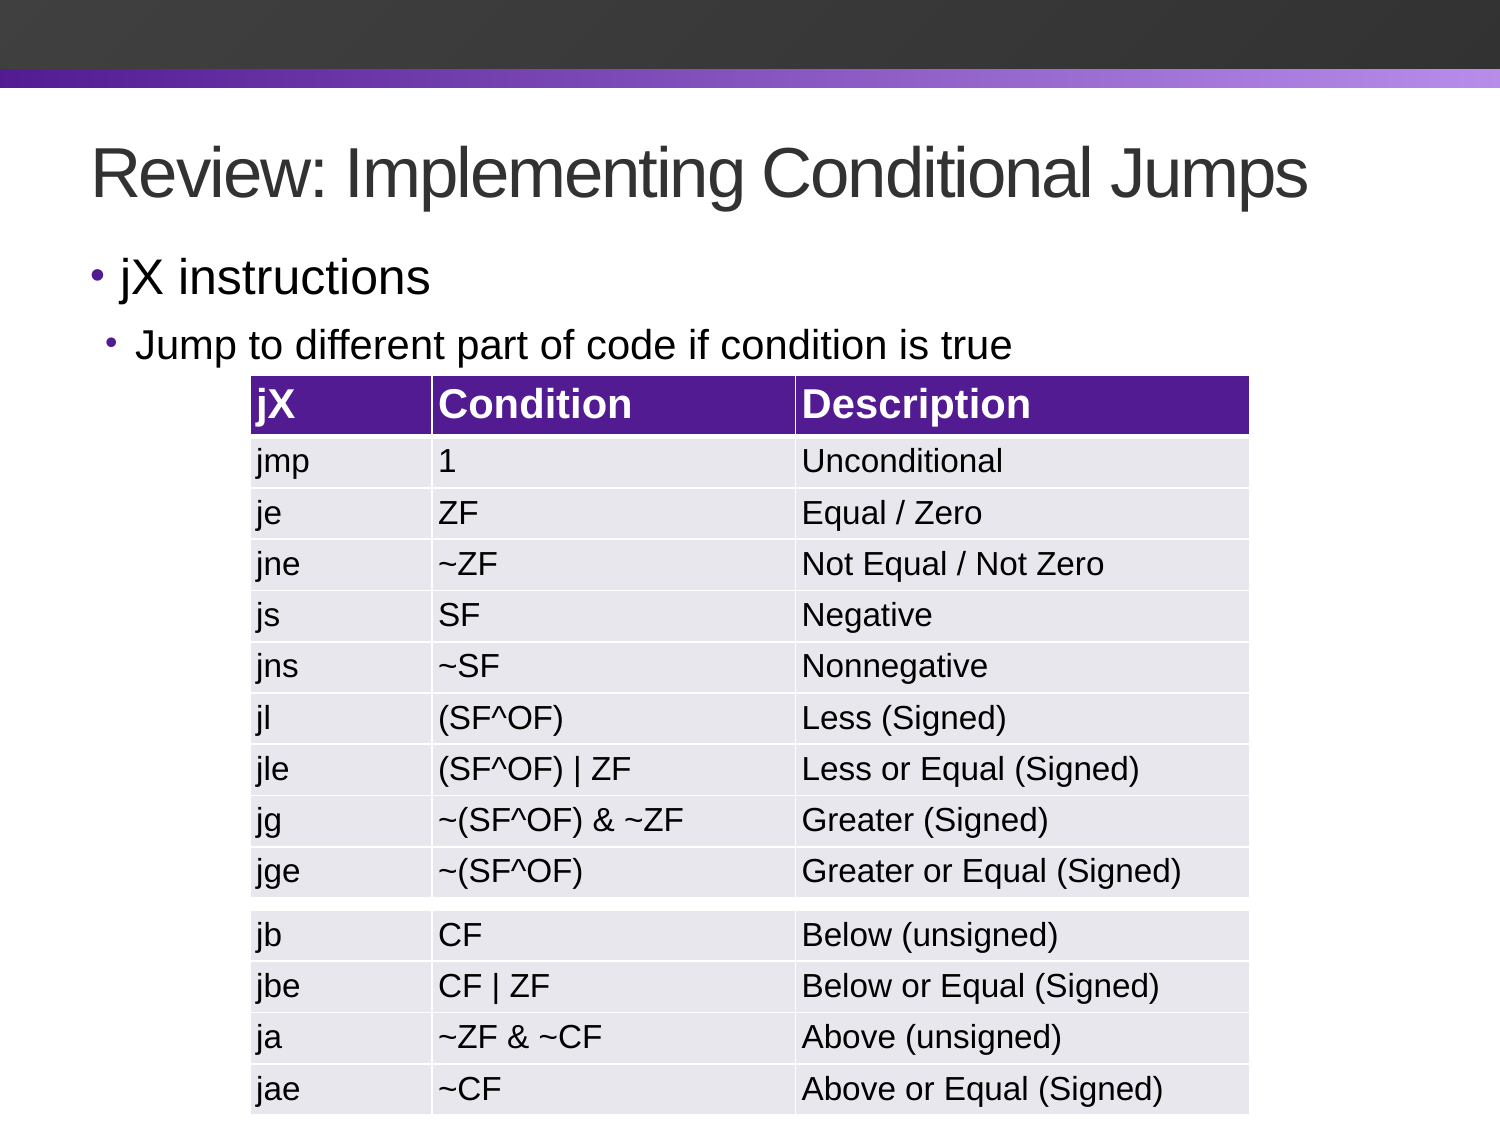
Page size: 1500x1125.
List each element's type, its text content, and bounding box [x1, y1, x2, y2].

table_cell Nonnegative [796, 643, 1249, 692]
table_cell Equal / Zero [796, 489, 1249, 538]
table_cell Unconditional [796, 439, 1249, 487]
table_cell 1 [433, 439, 795, 487]
table_cell js [251, 591, 431, 641]
table_cell CF | ZF [433, 962, 795, 1012]
table_header Description [796, 376, 1249, 434]
table_cell Negative [796, 591, 1249, 641]
title Review: Implementing Conditional Jumps [75, 87, 1463, 250]
table_cell ~(SF^OF) & ~ZF [433, 796, 795, 846]
table_cell Not Equal / Not Zero [796, 540, 1249, 590]
table_cell jns [251, 643, 431, 692]
table_cell ~ZF & ~CF [433, 1013, 795, 1063]
table_cell Above or Equal (Signed) [796, 1065, 1249, 1114]
table_cell (SF^OF) | ZF [433, 745, 795, 795]
table_cell SF [433, 591, 795, 641]
table_cell Greater (Signed) [796, 796, 1249, 846]
table_header Condition [433, 376, 795, 434]
table_cell Greater or Equal (Signed) [796, 848, 1249, 897]
table_cell Above (unsigned) [796, 1013, 1249, 1063]
table_header jb [251, 911, 431, 960]
table_cell jbe [251, 962, 431, 1012]
table_cell jg [251, 796, 431, 846]
table_cell jne [251, 540, 431, 590]
table_cell jl [251, 694, 431, 743]
table_cell je [251, 489, 431, 538]
table_cell Below or Equal (Signed) [796, 962, 1249, 1012]
table_header Below (unsigned) [796, 911, 1249, 960]
table_cell Less or Equal (Signed) [796, 745, 1249, 795]
table_cell jge [251, 848, 431, 897]
table_cell ~ZF [433, 540, 795, 590]
table_cell (SF^OF) [433, 694, 795, 743]
table_cell ~(SF^OF) [433, 848, 795, 897]
table_cell jmp [251, 439, 431, 487]
table_cell ~SF [433, 643, 795, 692]
table_cell ~CF [433, 1065, 795, 1114]
table_cell ja [251, 1013, 431, 1063]
table_cell jae [251, 1065, 431, 1114]
table_header jX [251, 376, 431, 434]
list jX instructions Jump to different part of code if condition is true [75, 237, 1425, 1038]
table_header CF [433, 911, 795, 960]
table_cell ZF [433, 489, 795, 538]
table_cell Less (Signed) [796, 694, 1249, 743]
table_cell jle [251, 745, 431, 795]
